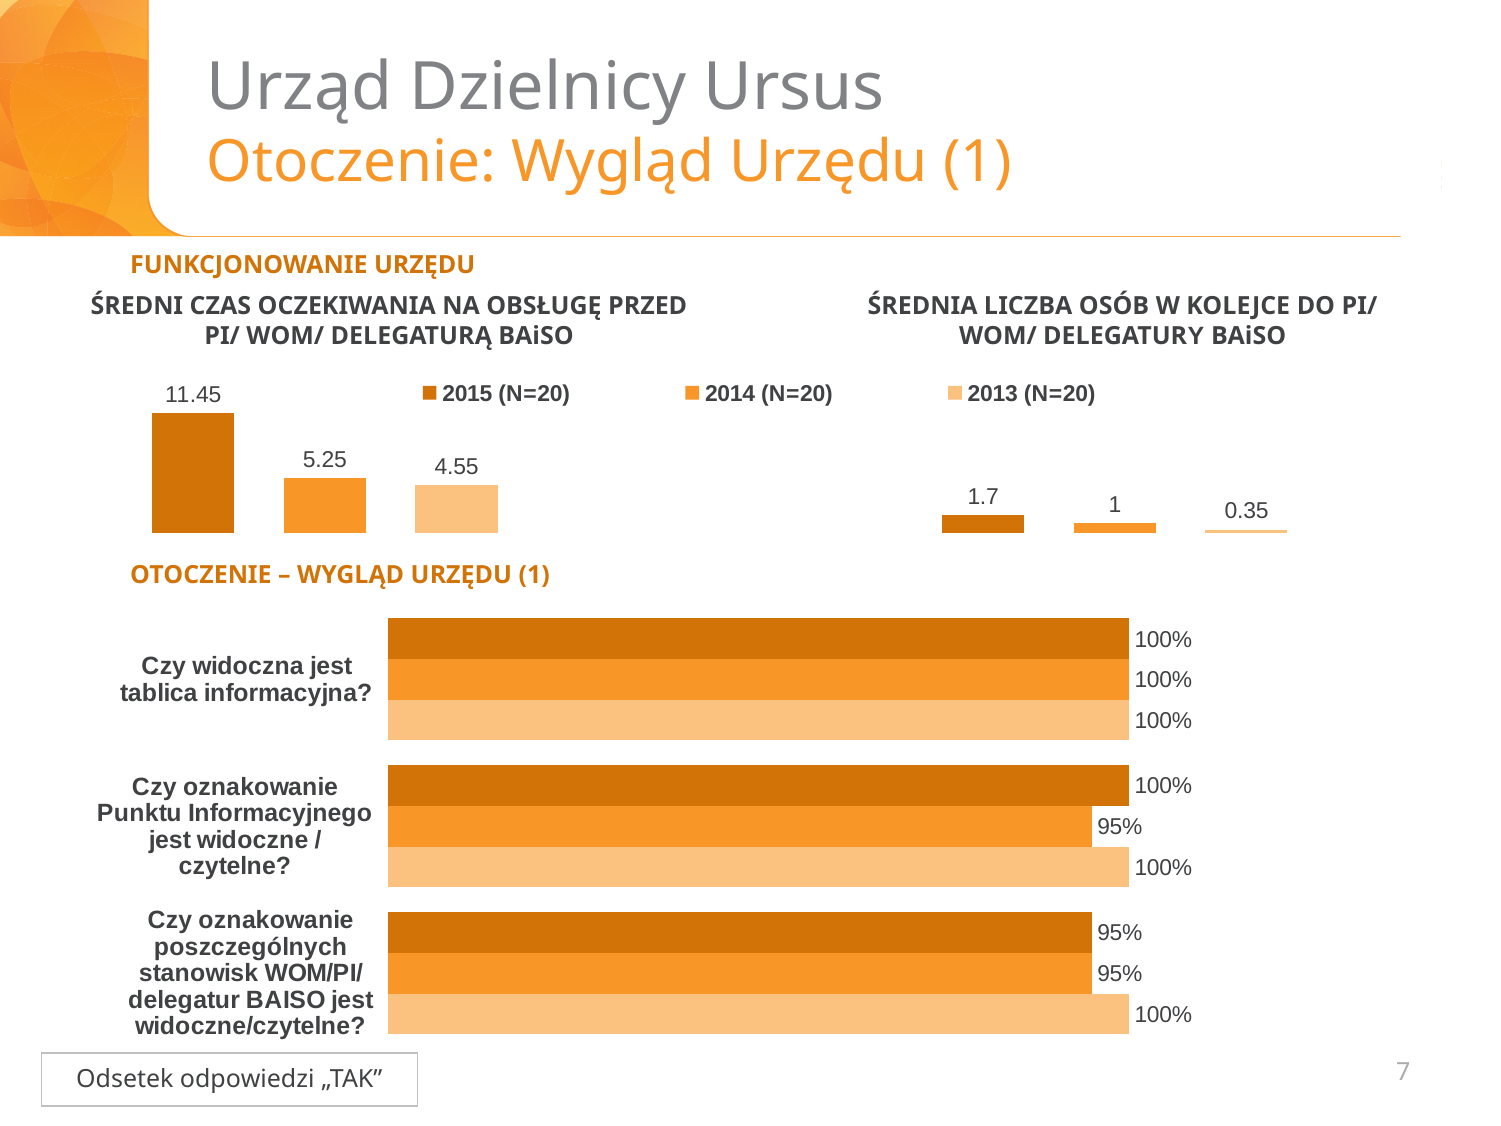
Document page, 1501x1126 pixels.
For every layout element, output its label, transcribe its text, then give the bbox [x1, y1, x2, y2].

text_box FUNKCJONOWANIE URZĘDU [100, 240, 678, 291]
text_box Odsetek odpowiedzi „TAK” [41, 1052, 418, 1106]
chart [96, 602, 1337, 1048]
title Urząd Dzielnicy Ursus Otoczenie: Wygląd Urzędu (1) [147, 0, 1442, 237]
text_box OTOCZENIE – WYGLĄD URZĘDU (1) [100, 551, 678, 601]
text_box ŚREDNI CZAS OCZEKIWANIA NA OBSŁUGĘ PRZED PI/ WOM/ DELEGATURĄ BAiSO [59, 282, 720, 358]
picture [0, 0, 147, 237]
chart [125, 360, 1375, 534]
text_box ŚREDNIA LICZBA OSÓB W KOLEJCE DO PI/ WOM/ DELEGATURY BAiSO [822, 282, 1424, 358]
slide_number 7 [1075, 1042, 1426, 1103]
